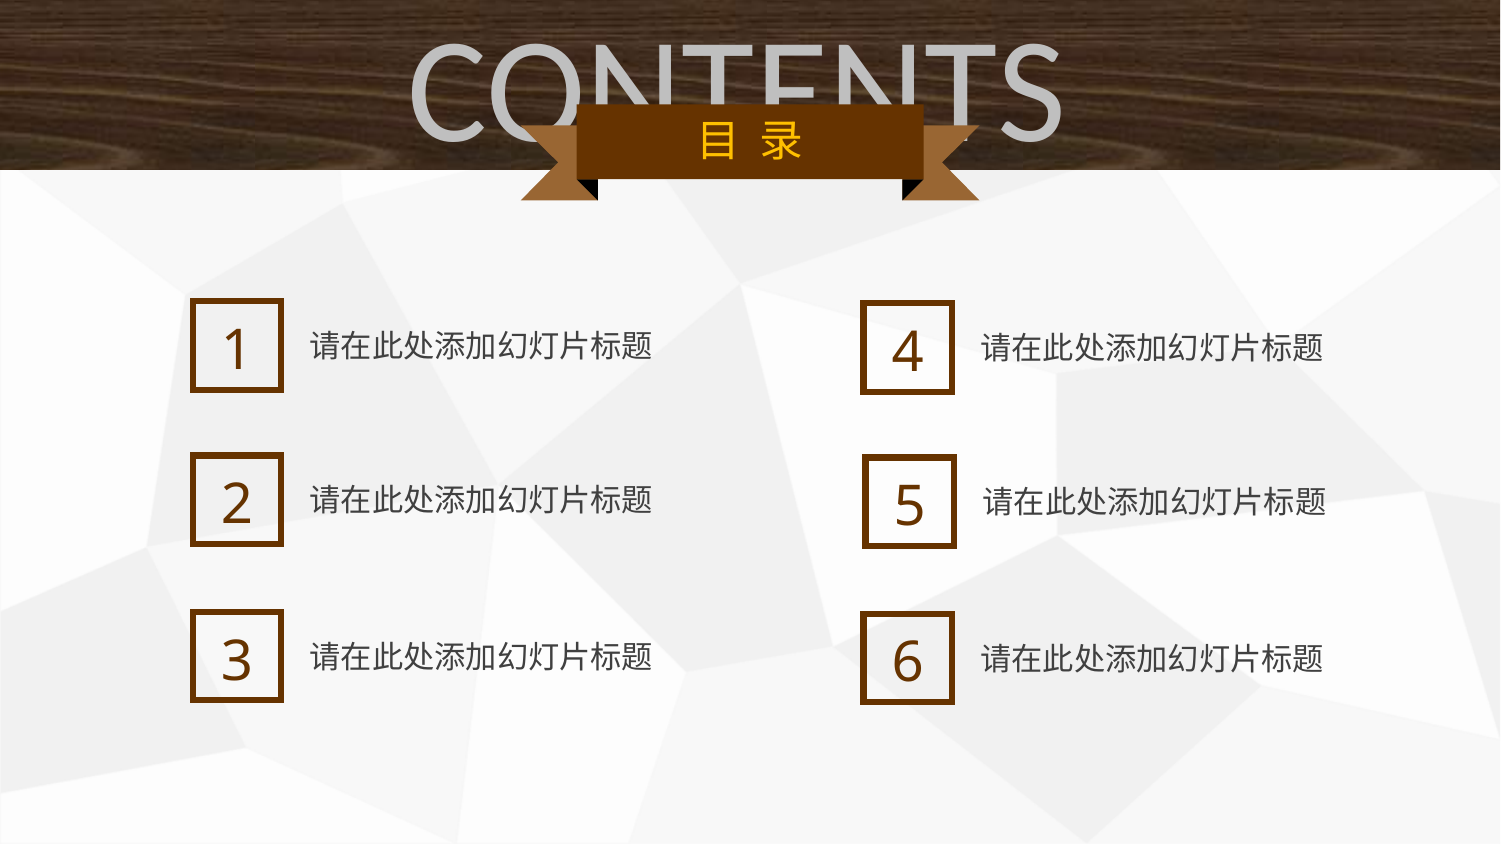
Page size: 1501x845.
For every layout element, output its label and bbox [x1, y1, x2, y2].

text_box [865, 457, 955, 546]
text_box [863, 613, 953, 703]
text_box [863, 303, 953, 392]
text_box [192, 301, 282, 390]
text_box [520, 104, 980, 201]
text_box [192, 611, 282, 701]
picture [0, 0, 1501, 844]
text_box [192, 455, 282, 544]
